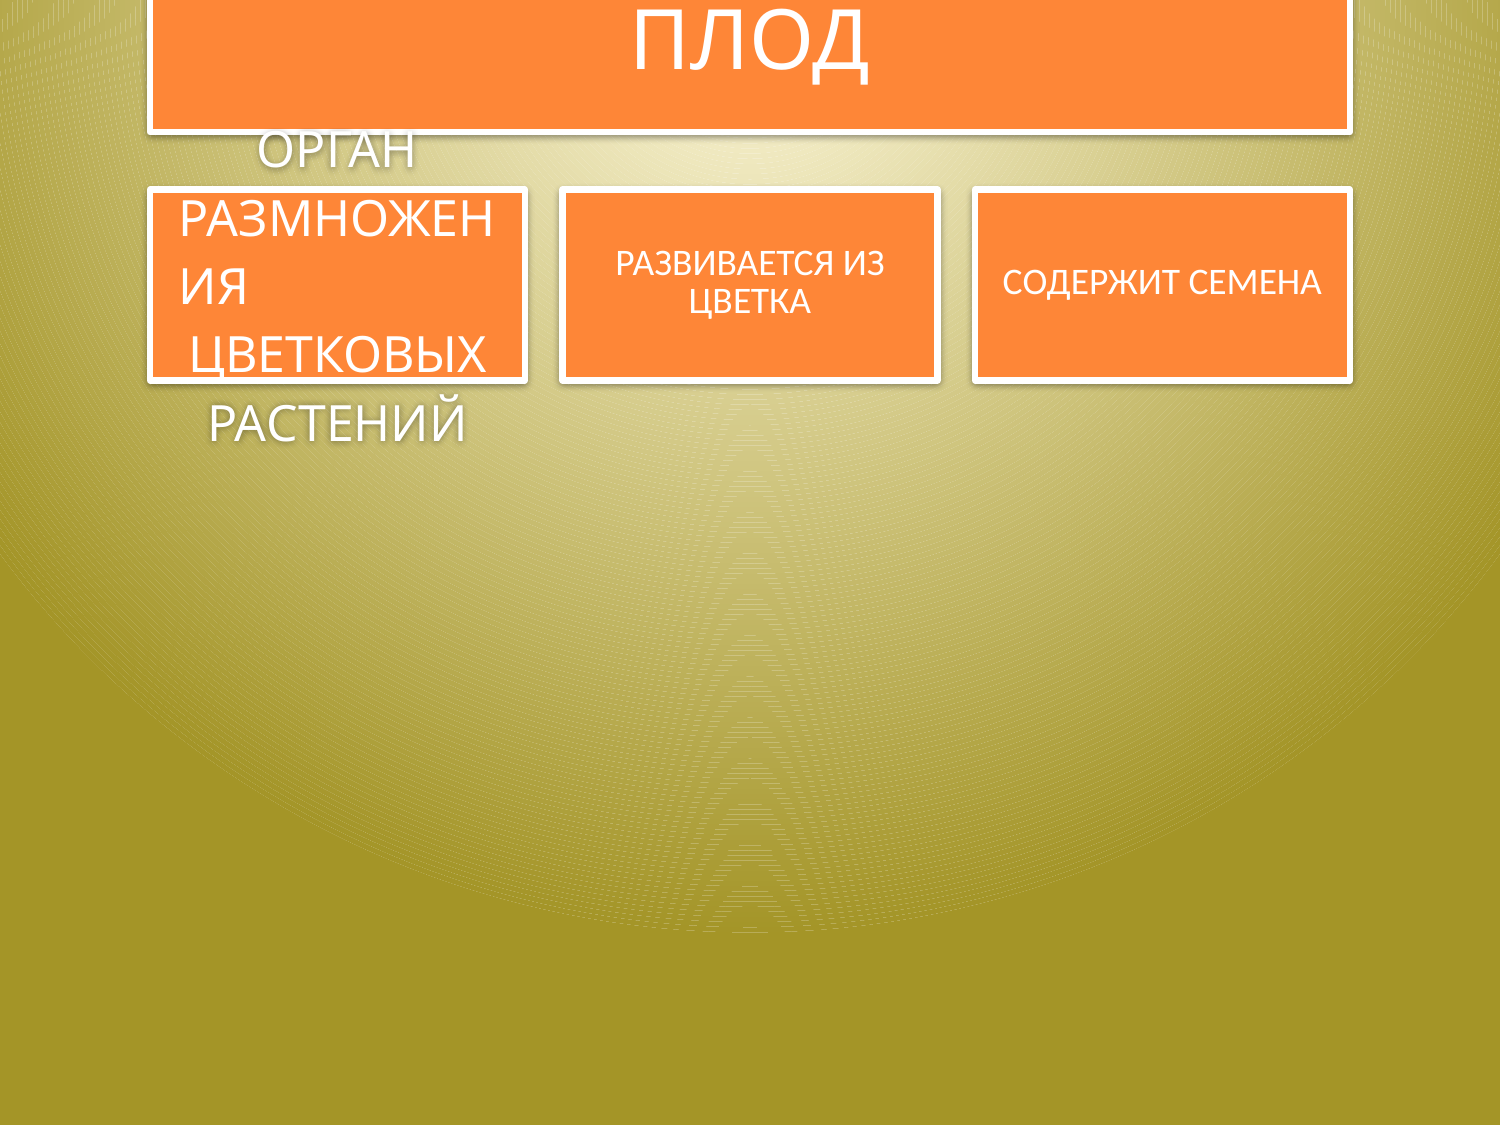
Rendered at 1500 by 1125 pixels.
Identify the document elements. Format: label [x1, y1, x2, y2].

list [0, 0, 1500, 1125]
